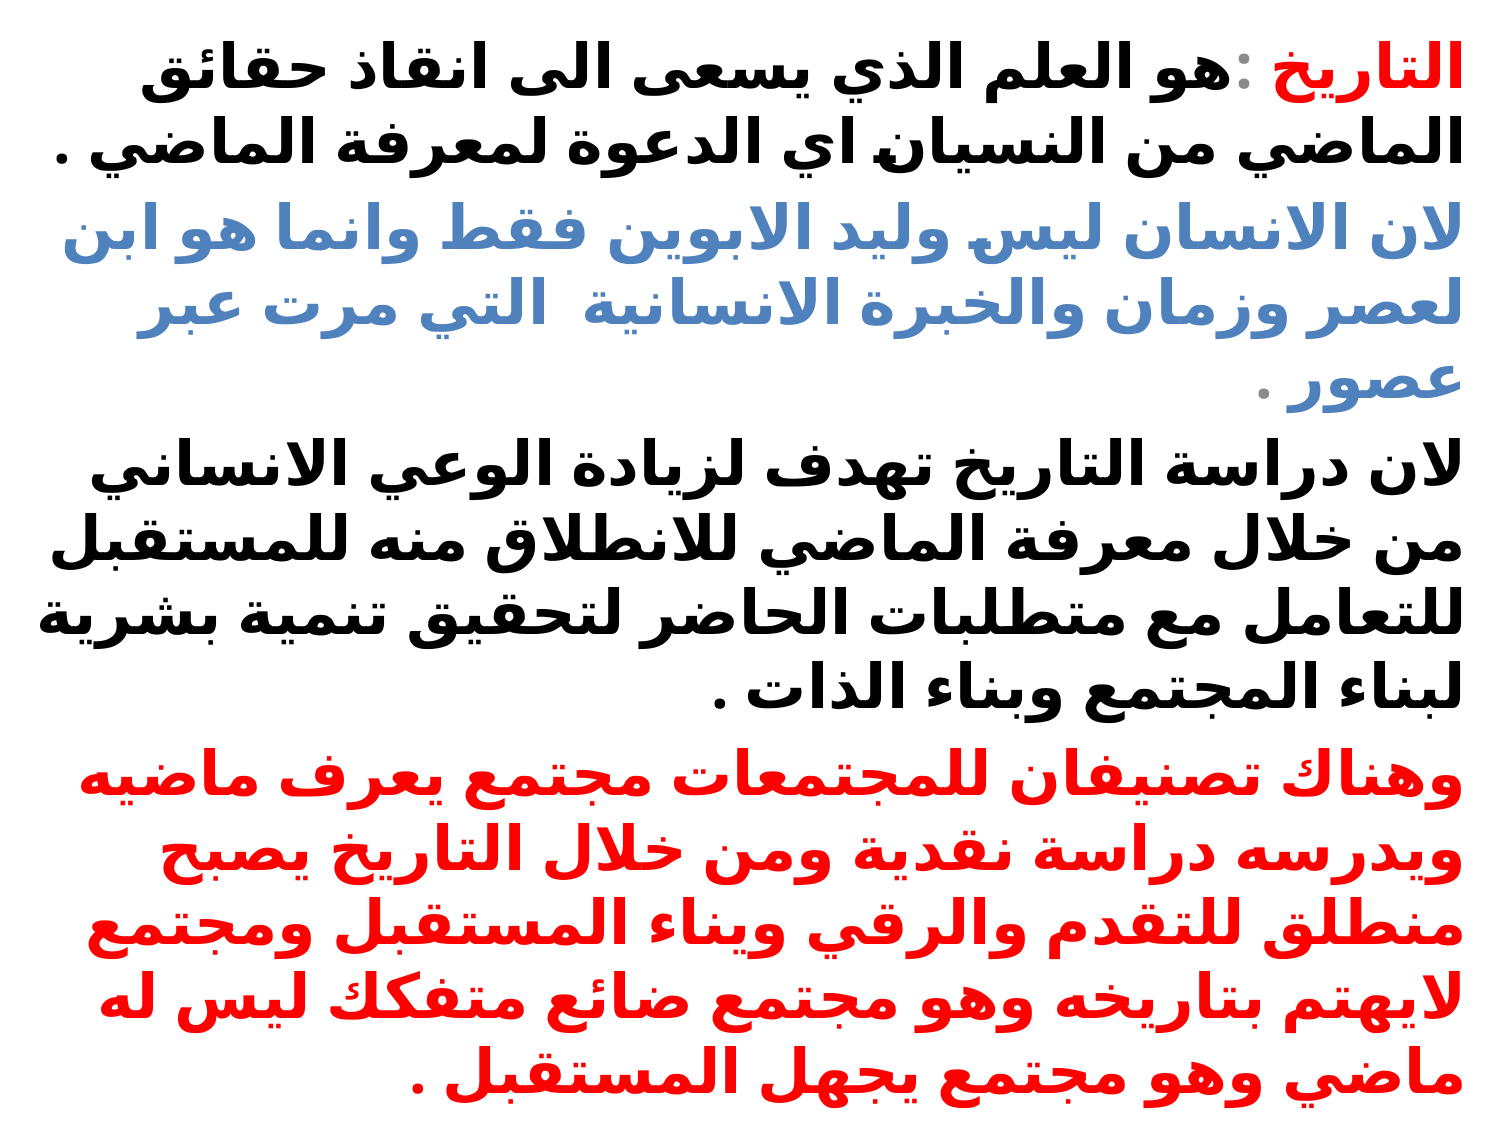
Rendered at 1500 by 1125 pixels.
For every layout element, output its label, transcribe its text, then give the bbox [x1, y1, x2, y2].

subtitle التاريخ :هو العلم الذي يسعى الى انقاذ حقائق الماضي من النسيان اي الدعوة لمعرفة الماضي . لان الانسان ليس وليد الابوين فقط وانما هو ابن لعصر وزمان والخبرة الانسانية التي مرت عبر عصور . لان دراسة التاريخ تهدف لزيادة الوعي الانساني من خلال معرفة الماضي للانطلاق منه للمستقبل للتعامل مع متطلبات الحاضر لتحقيق تنمية بشرية لبناء المجتمع وبناء الذات . وهناك تصنيفان للمجتمعات مجتمع يعرف ماضيه ويدرسه دراسة نقدية ومن خلال التاريخ يصبح منطلق للتقدم والرقي ويناء المستقبل ومجتمع لايهتم بتاريخه وهو مجتمع ضائع متفكك ليس له ماضي وهو مجتمع يجهل المستقبل . [0, 19, 1483, 1125]
